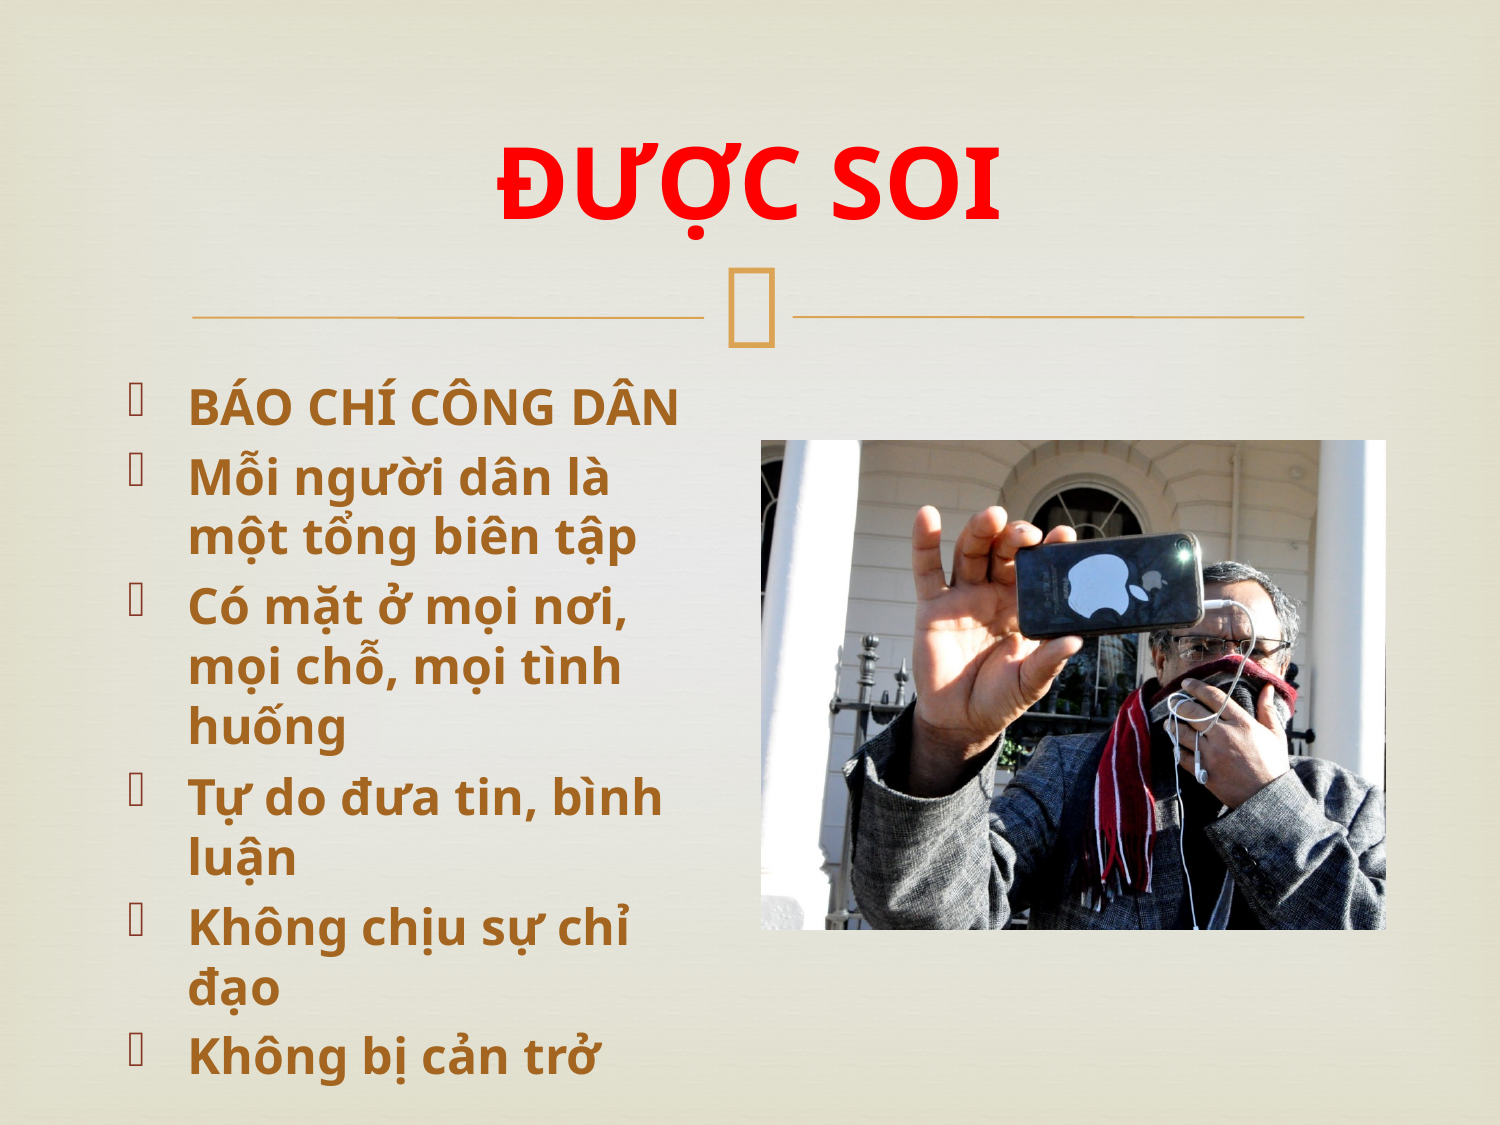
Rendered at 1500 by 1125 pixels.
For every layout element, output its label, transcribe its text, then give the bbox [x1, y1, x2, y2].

list BÁO CHÍ CÔNG DÂN Mỗi người dân là một tổng biên tập Có mặt ở mọi nơi, mọi chỗ, mọi tình huống Tự do đưa tin, bình luận Không chịu sự chỉ đạo Không bị cản trở [112, 367, 737, 1004]
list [761, 440, 1387, 931]
title ĐƯỢC SOI [112, 93, 1386, 267]
